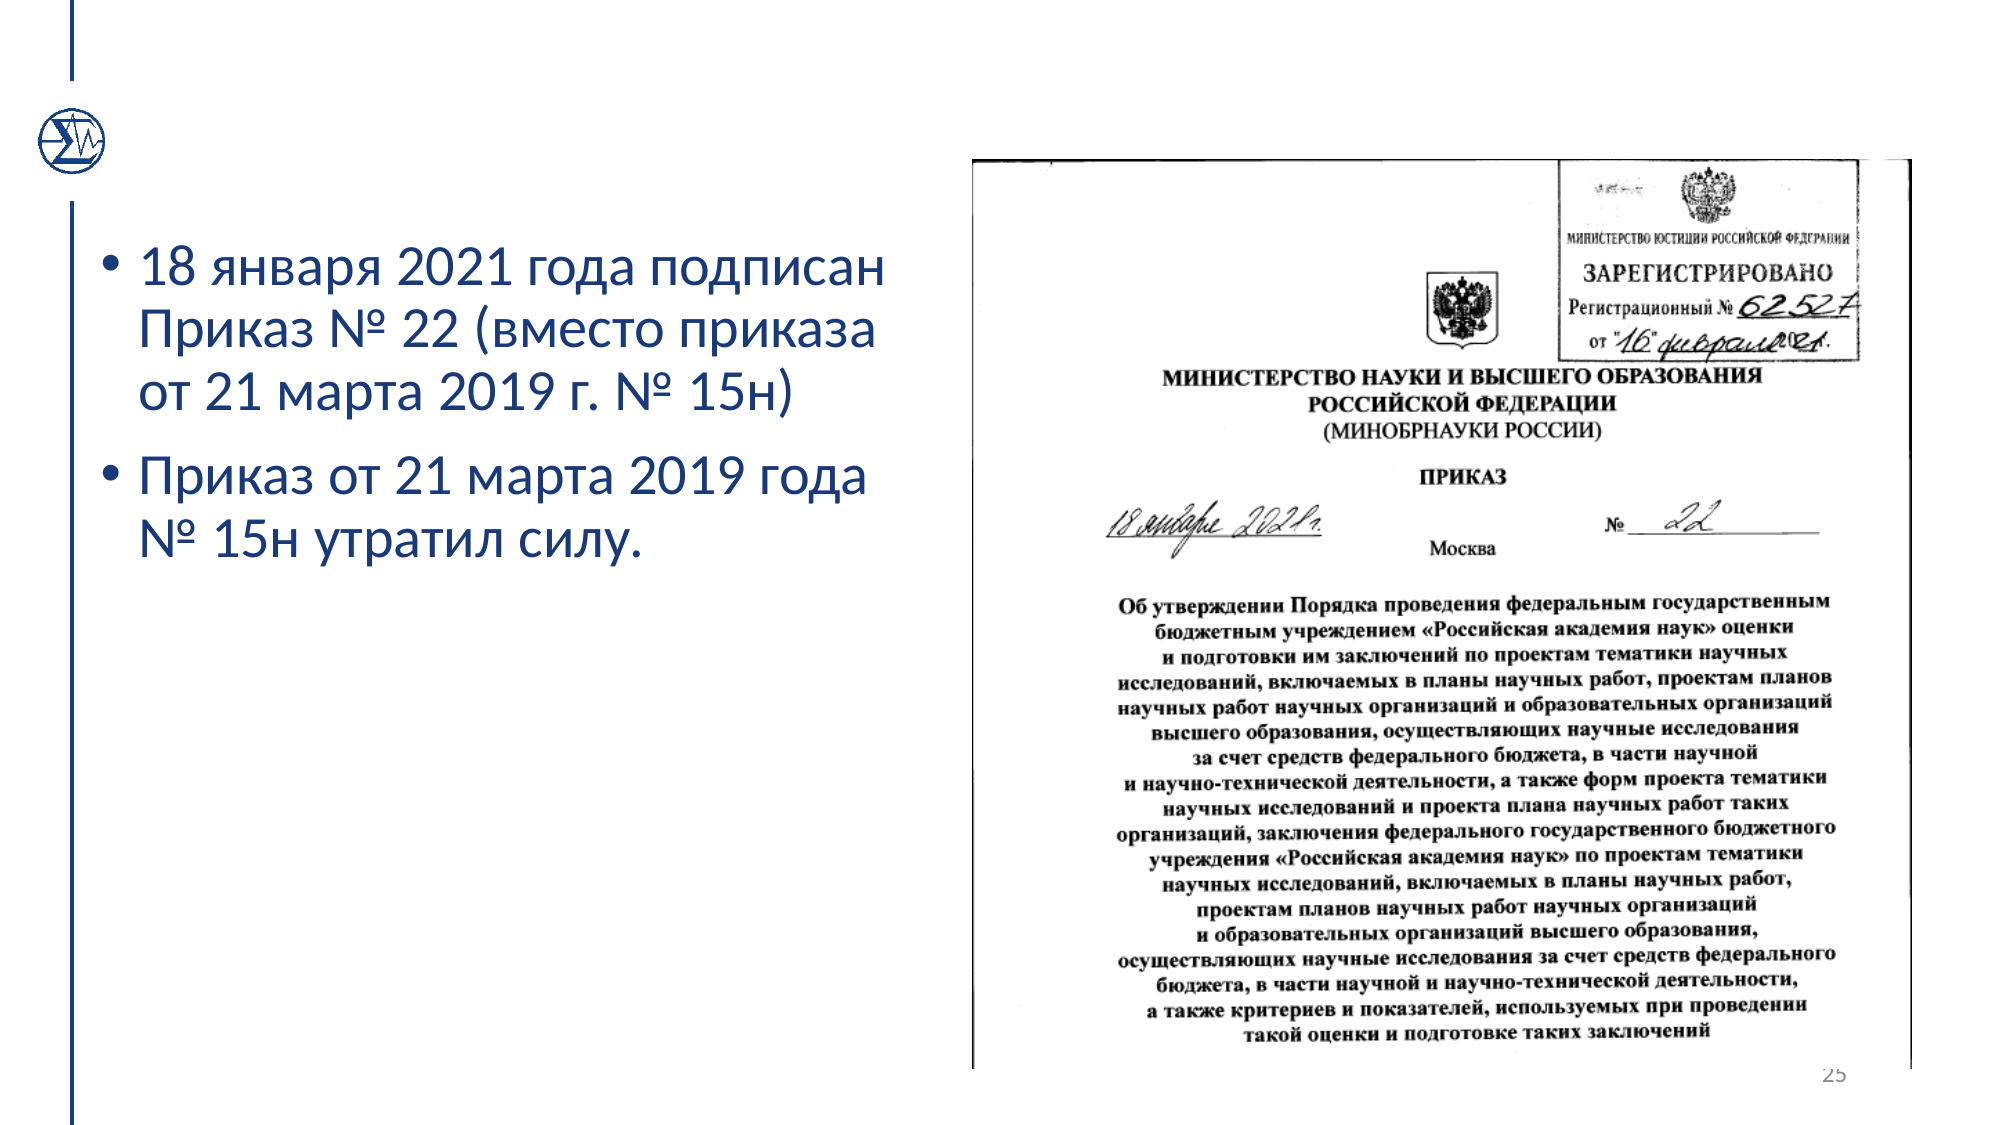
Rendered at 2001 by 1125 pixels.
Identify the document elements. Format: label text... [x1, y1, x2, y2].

slide_number 25 [1412, 1069, 1863, 1103]
picture [972, 159, 1913, 1069]
list 18 января 2021 года подписан Приказ № 22 (вместо приказа от 21 марта 2019 г. № 15н) Приказ от 21 марта 2019 года № 15н утратил силу. [85, 227, 921, 941]
picture [38, 108, 105, 174]
